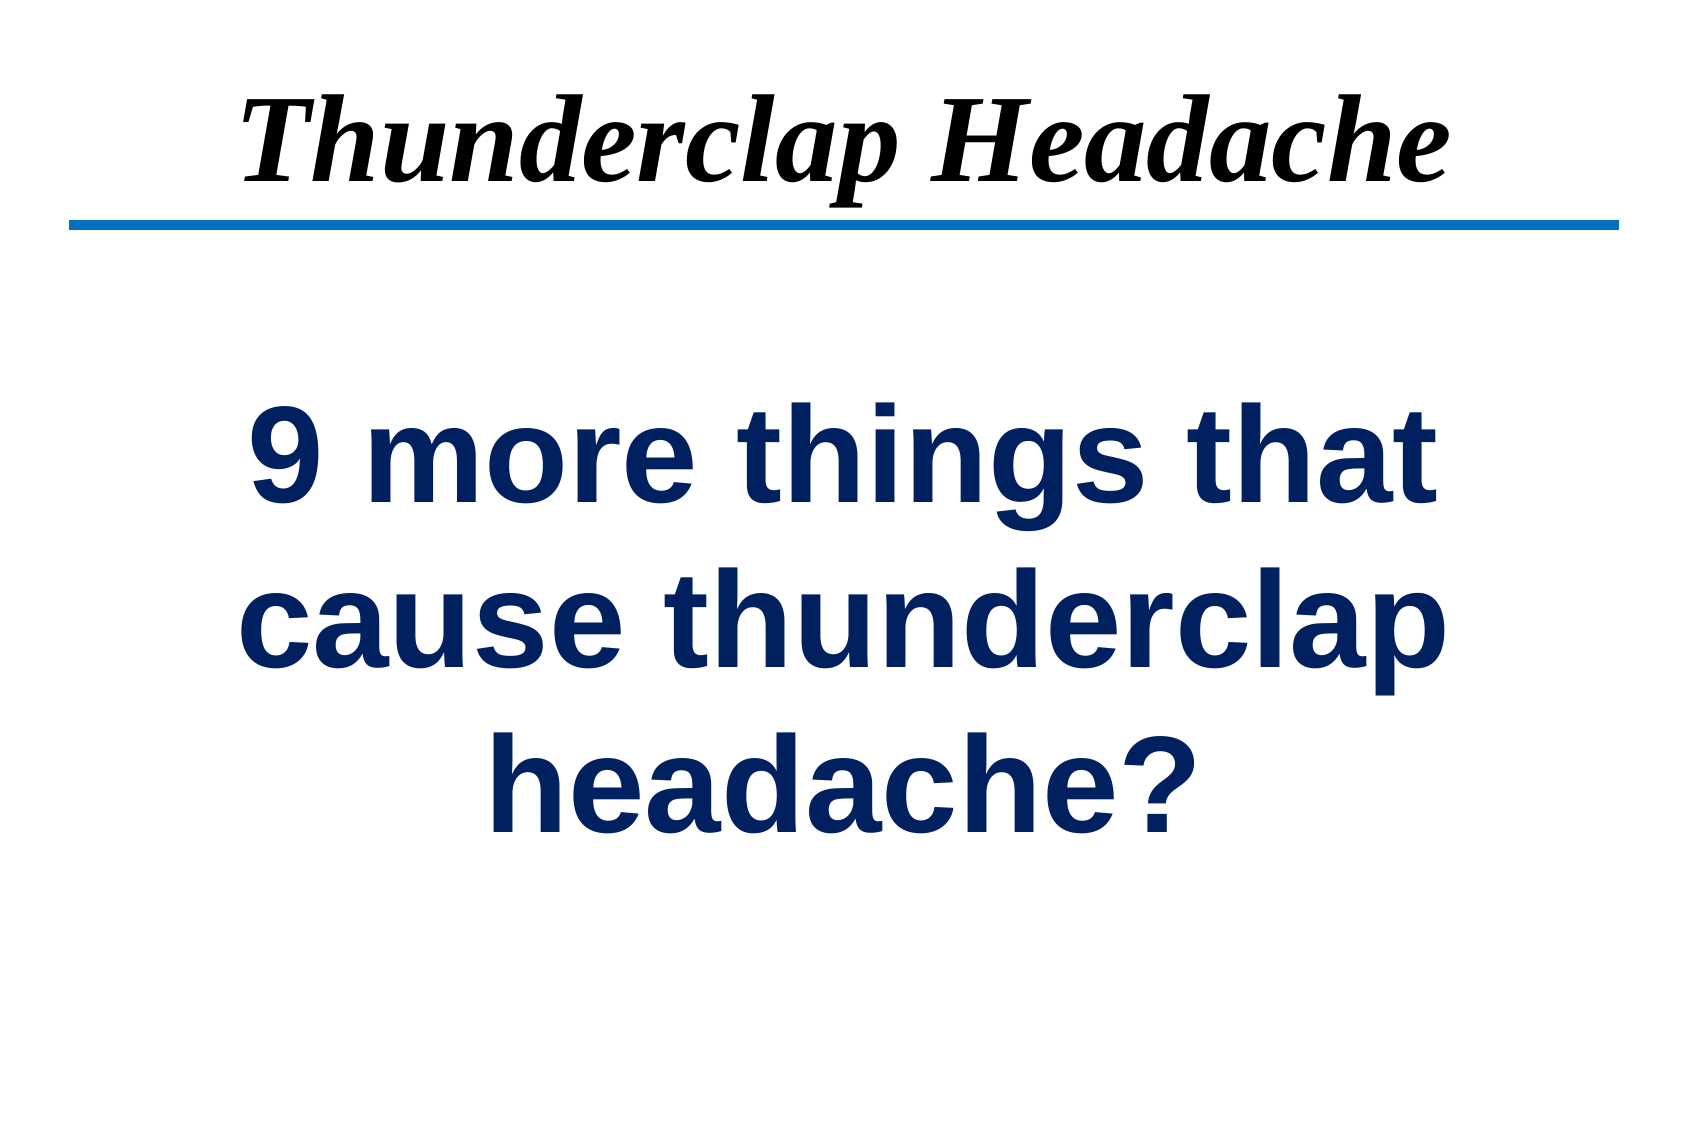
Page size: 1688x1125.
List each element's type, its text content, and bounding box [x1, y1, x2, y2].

title Thunderclap Headache [206, 37, 1482, 187]
text_box 9 more things that cause thunderclap headache? [206, 187, 1482, 1038]
